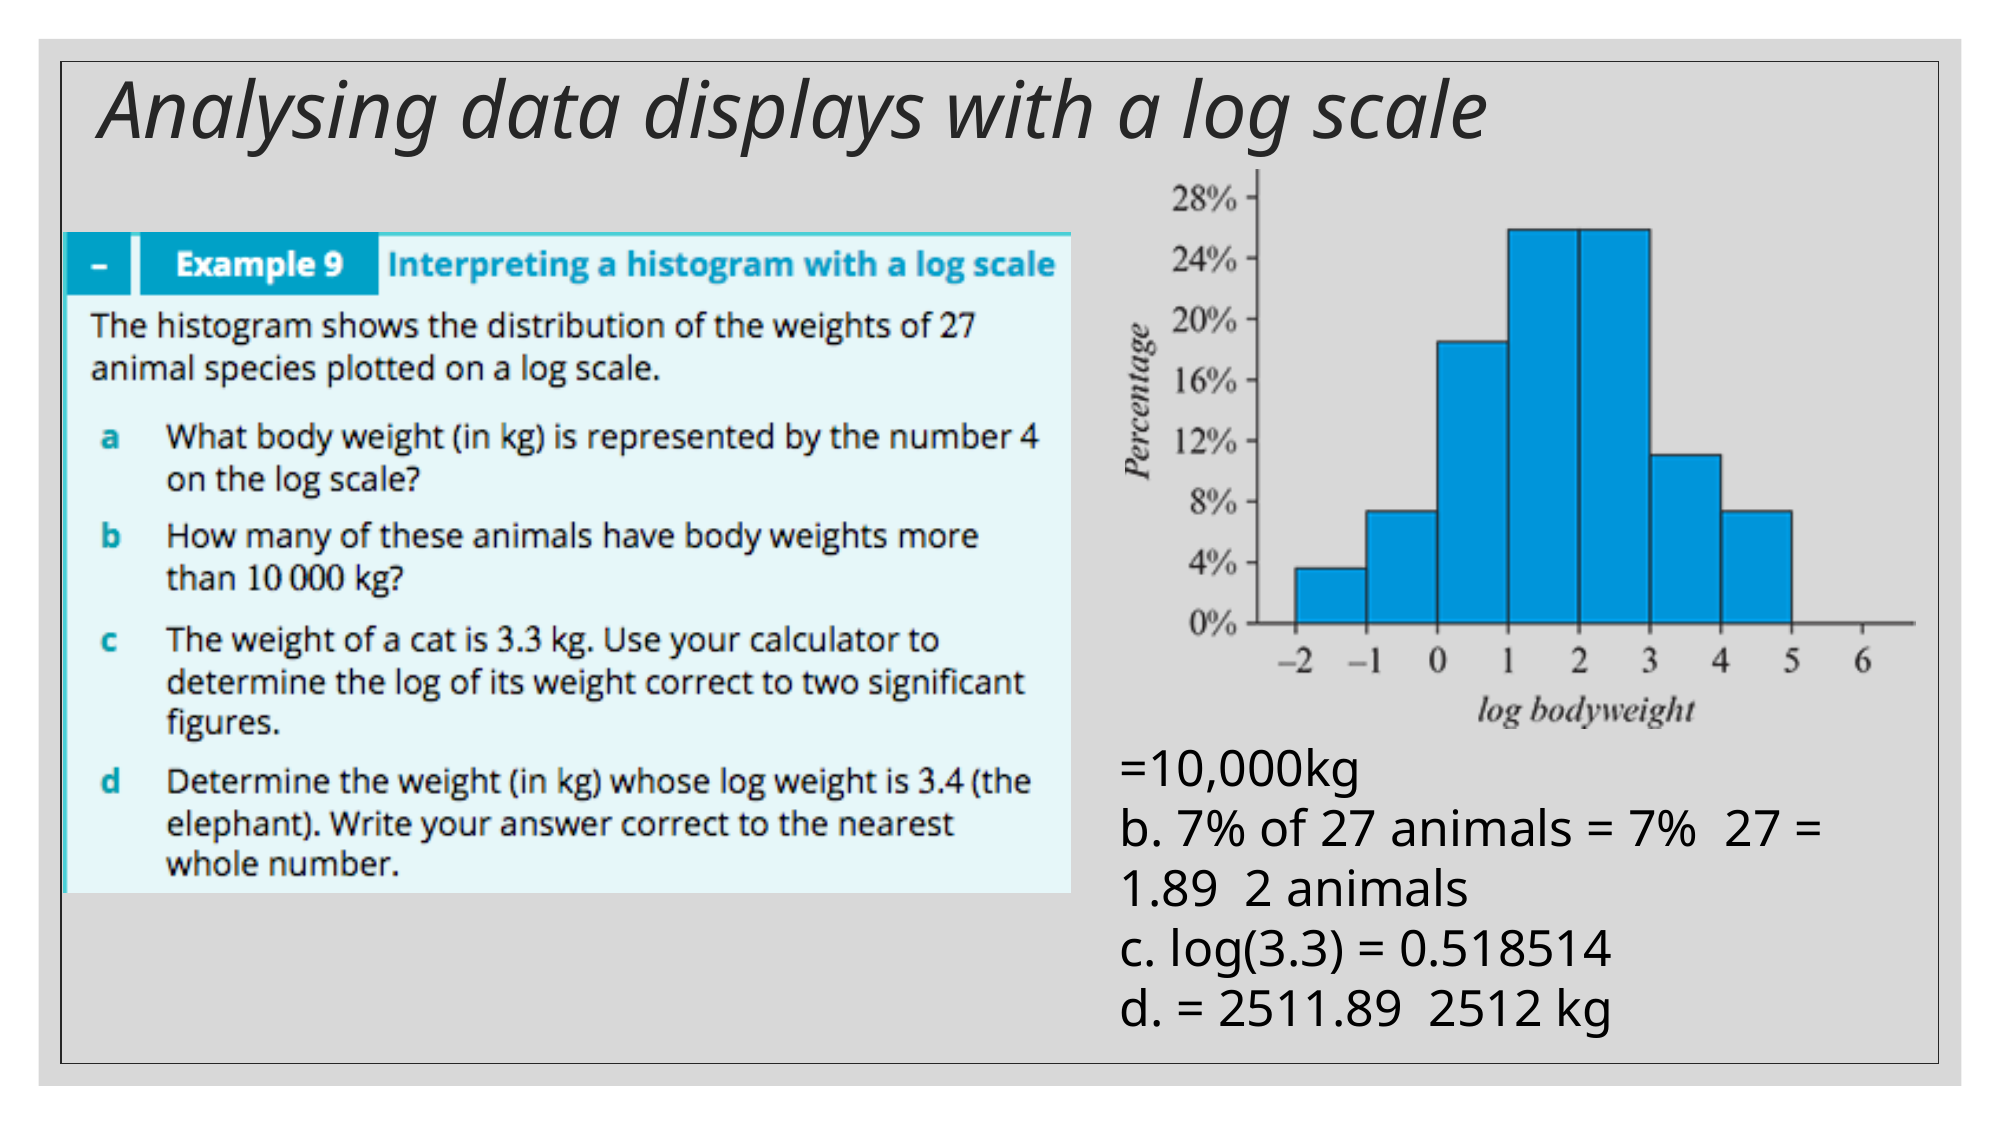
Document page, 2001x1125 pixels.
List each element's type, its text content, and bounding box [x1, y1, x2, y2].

picture [1125, 169, 1916, 729]
picture [235, 250, 316, 285]
picture [324, 250, 343, 278]
picture [91, 264, 107, 270]
title Analysing data displays with a log scale [84, 0, 1971, 225]
picture [63, 232, 1071, 893]
picture [178, 250, 232, 277]
